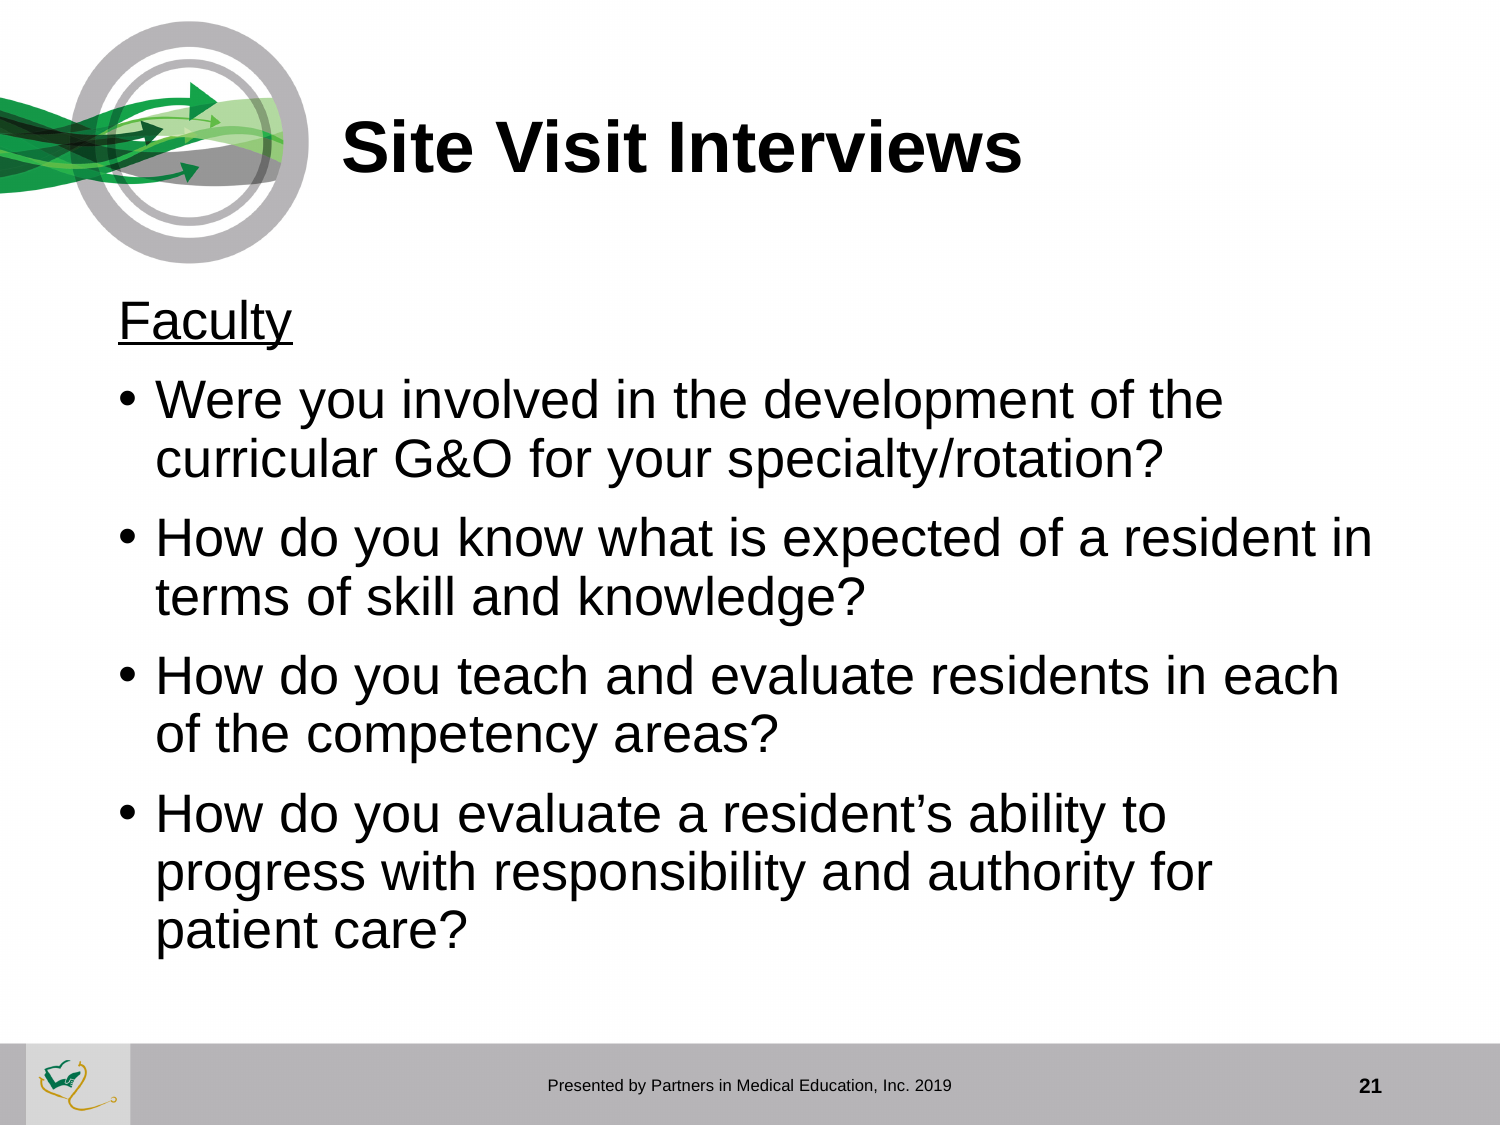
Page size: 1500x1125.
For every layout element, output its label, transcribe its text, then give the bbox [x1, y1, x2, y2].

slide_number 21 [1059, 1055, 1397, 1116]
picture [0, 0, 1500, 1125]
title Site Visit Interviews [326, 40, 1397, 258]
footer Presented by Partners in Medical Education, Inc. 2019 [496, 1055, 1004, 1116]
list Faculty Were you involved in the development of the curricular G&O for your specialty/rotation? How do you know what is expected of a resident in terms of skill and knowledge? How do you teach and evaluate residents in each of the competency areas? How do you evaluate a resident’s ability to progress with responsibility and authority for patient care? [103, 285, 1397, 1014]
